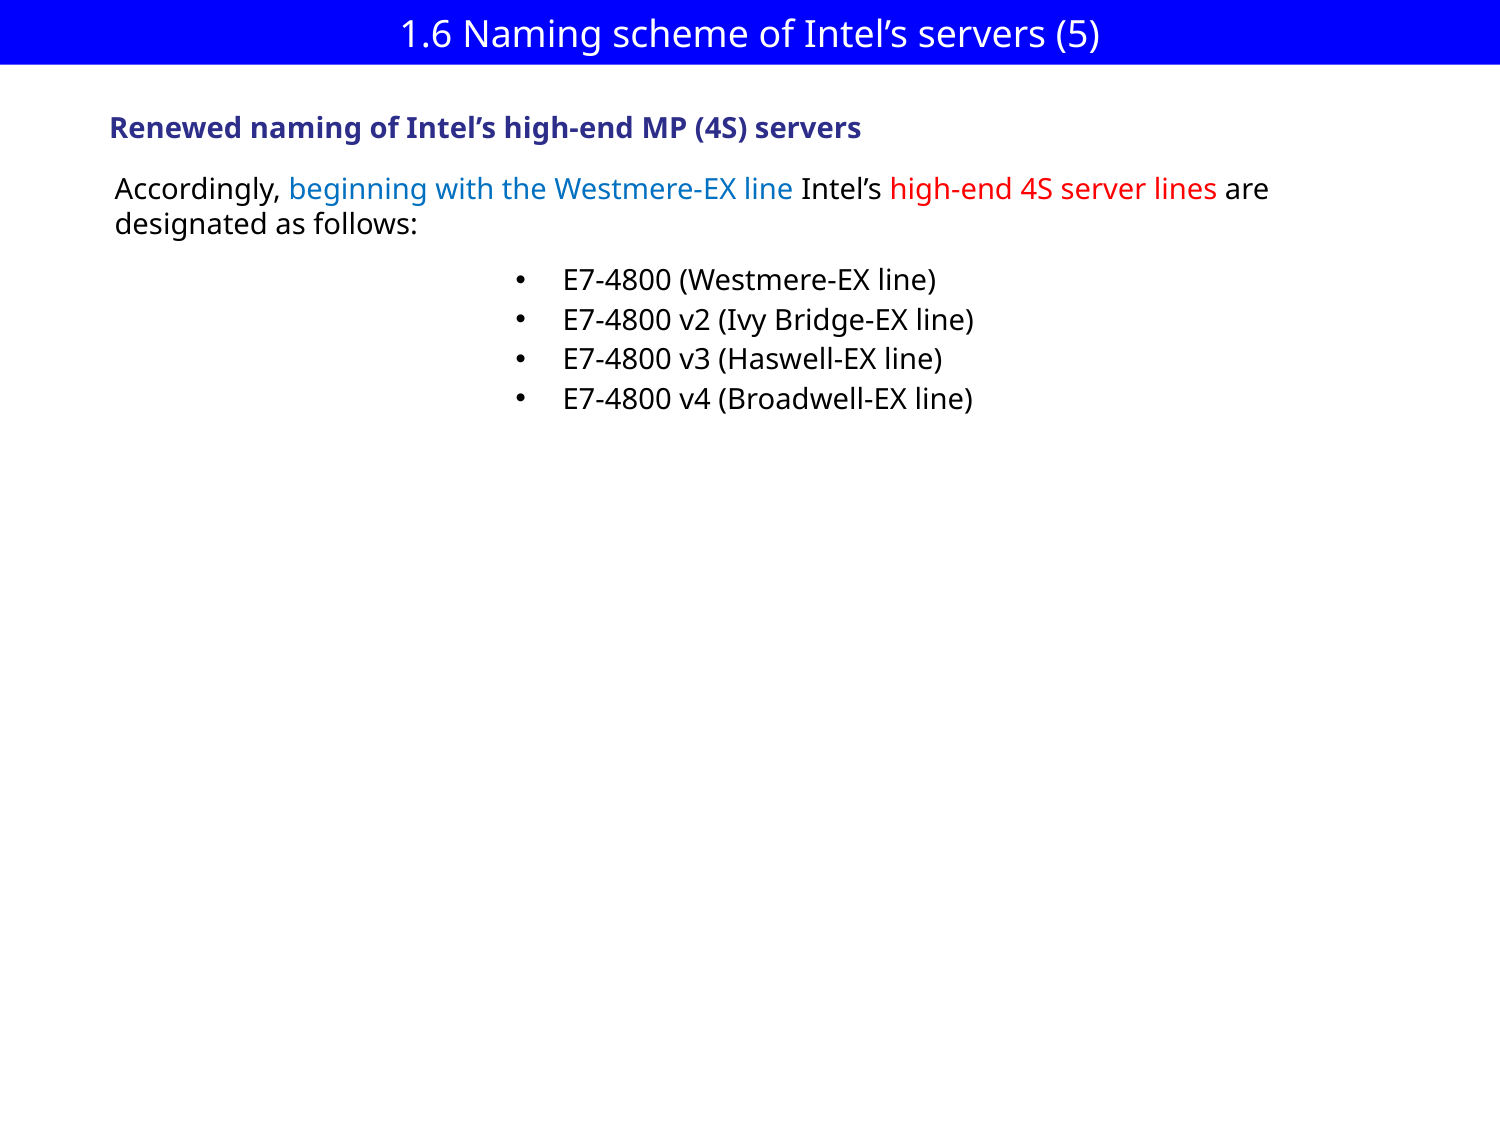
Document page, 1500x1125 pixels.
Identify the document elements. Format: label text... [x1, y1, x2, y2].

text_box Accordingly, beginning with the Westmere-EX line Intel’s high-end 4S server lines are designated as follows: [99, 162, 1292, 248]
title 1.6 Naming scheme of Intel’s servers (5) [0, 0, 1500, 65]
text_box E7-4800 (Westmere-EX line) E7-4800 v2 (Ivy Bridge-EX line) E7-4800 v3 (Haswell-EX line) E7-4800 v4 (Broadwell-EX line) [500, 253, 990, 423]
text_box Renewed naming of Intel’s high-end MP (4S) servers [94, 101, 878, 152]
